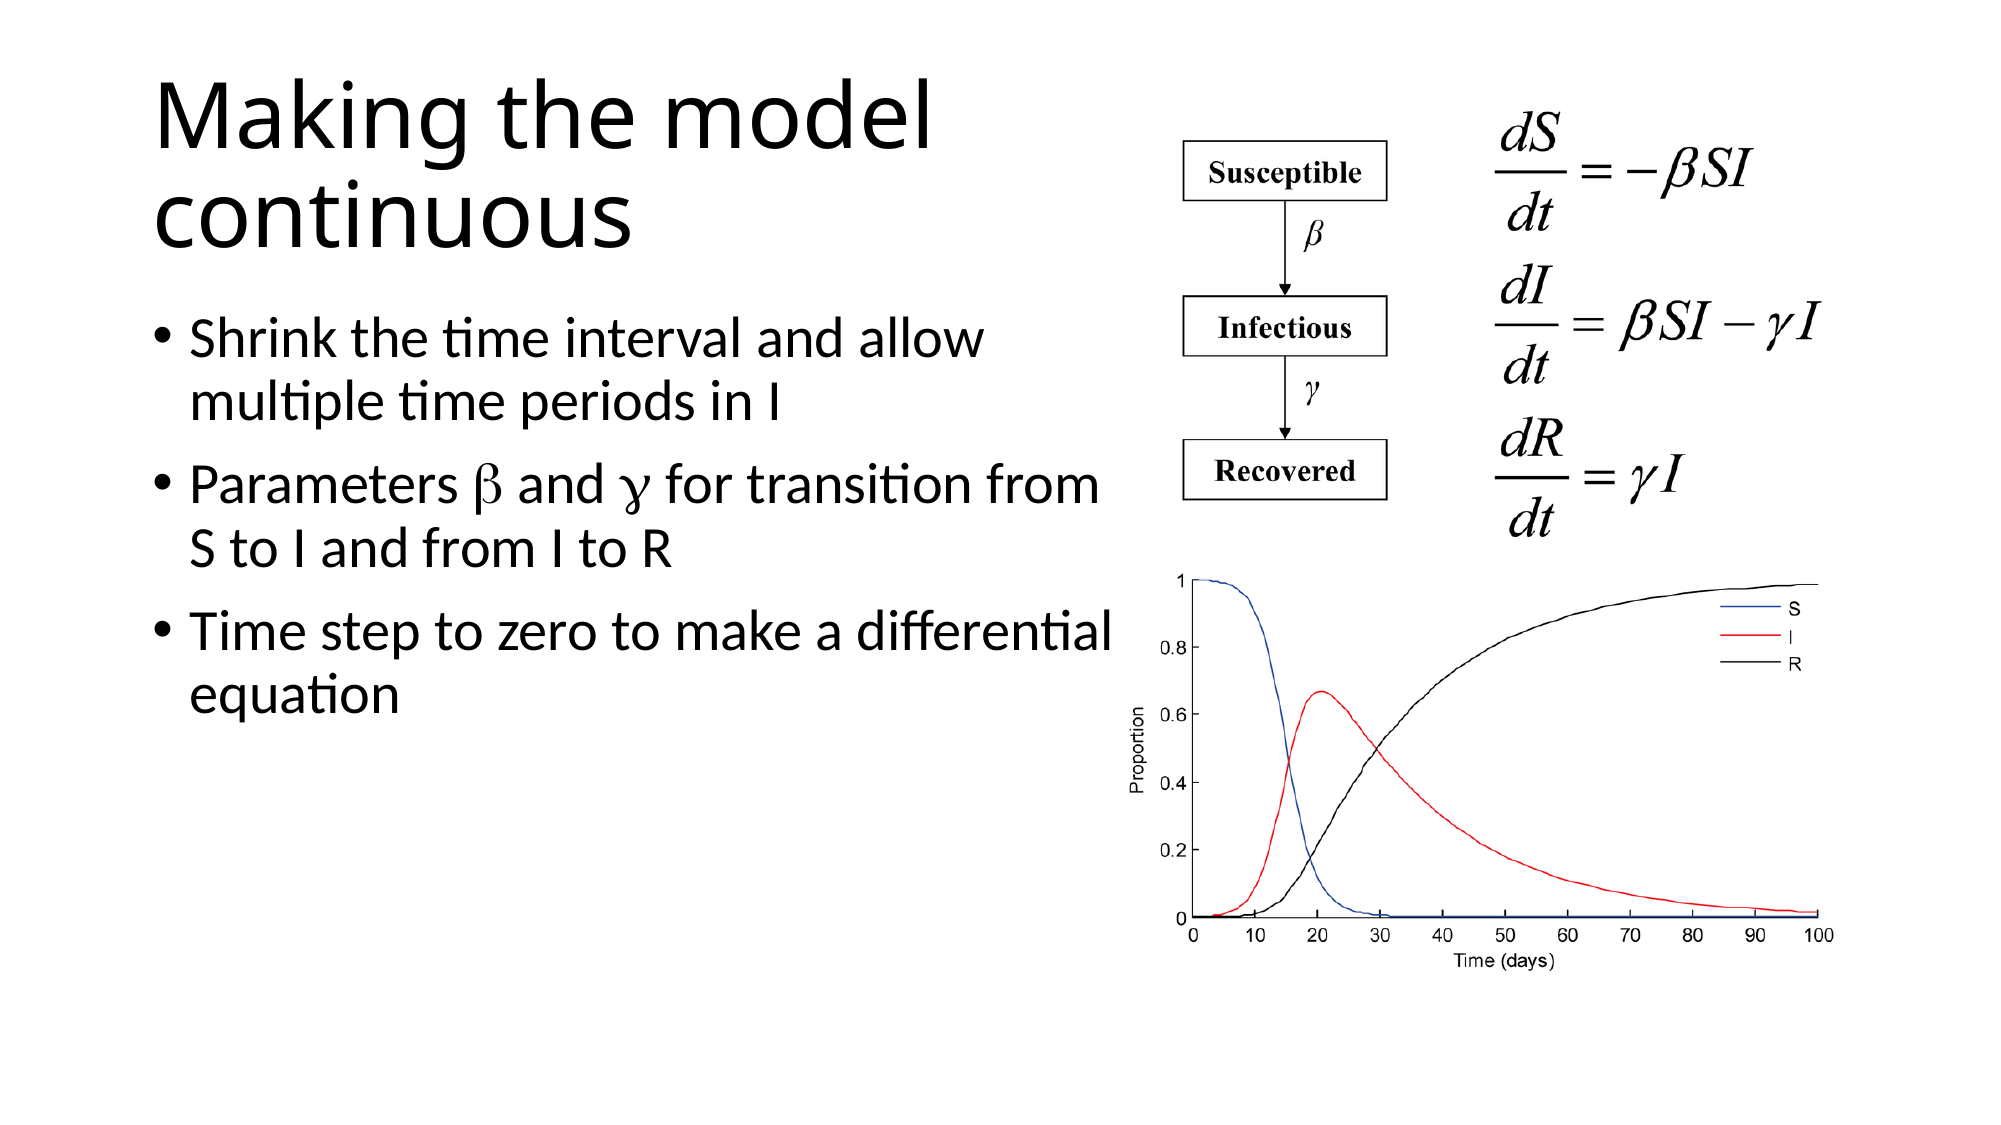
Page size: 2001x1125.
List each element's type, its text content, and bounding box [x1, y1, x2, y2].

list Shrink the time interval and allow multiple time periods in I Parameters  and  for transition from S to I and from I to R Time step to zero to make a differential equation [137, 299, 1140, 1014]
title Making the model continuous [137, 59, 1241, 278]
picture [1124, 106, 1837, 975]
